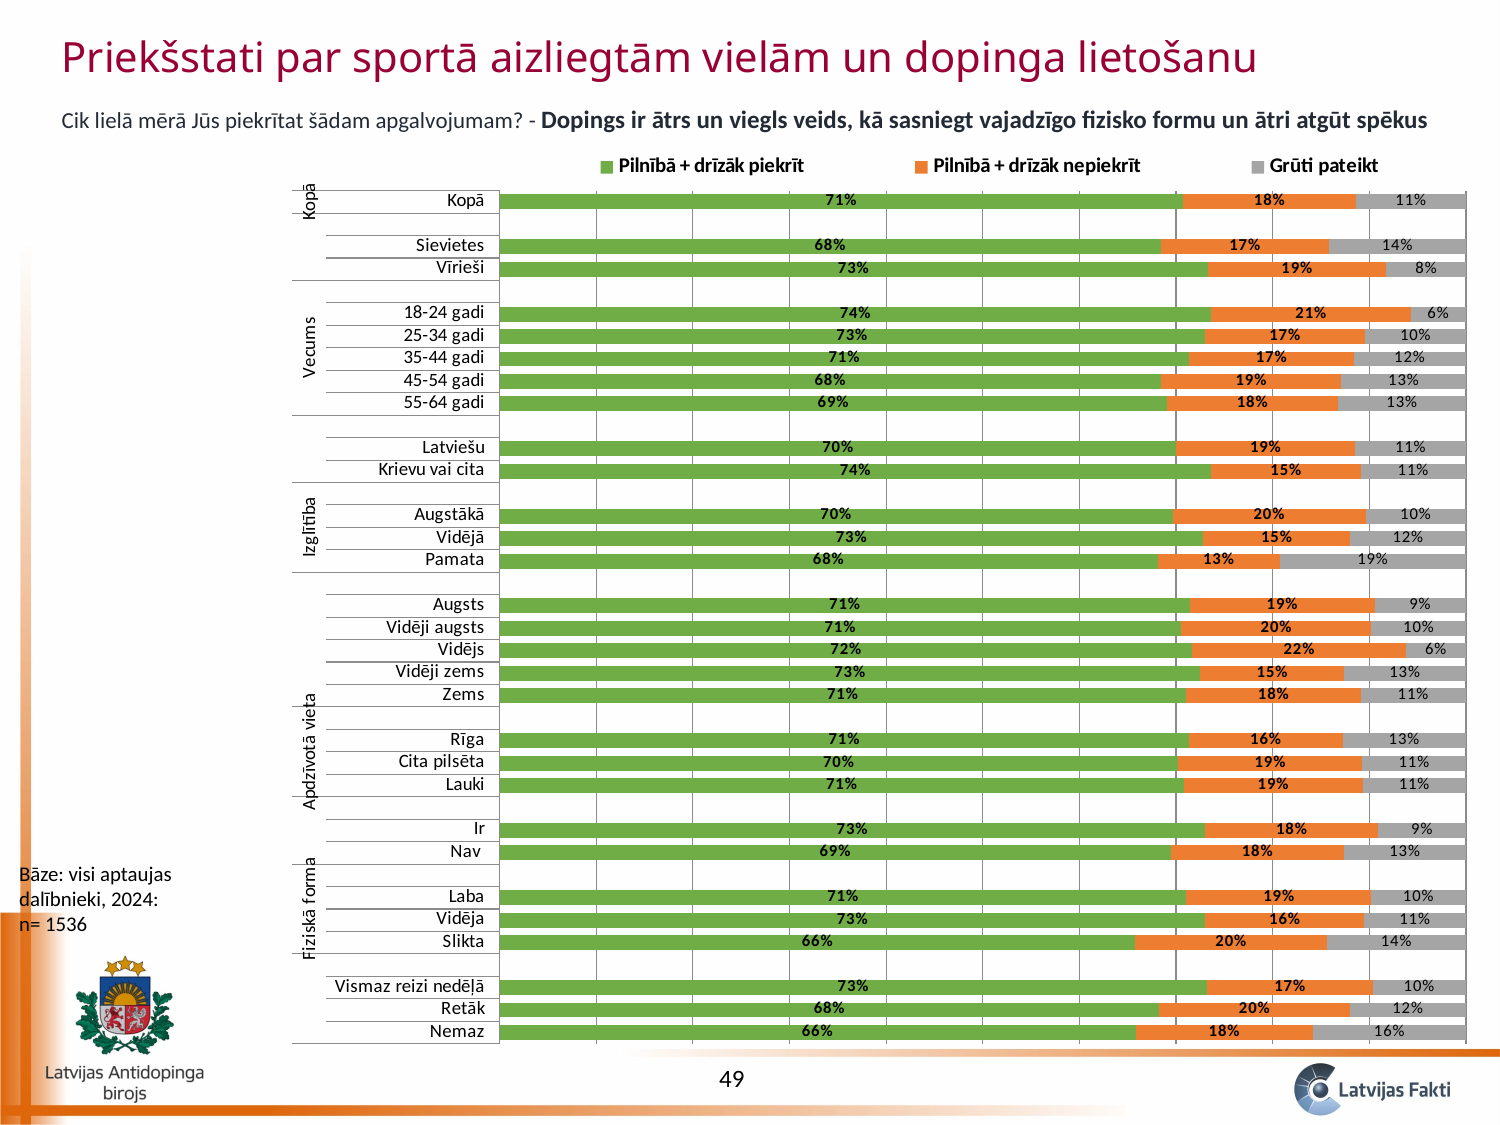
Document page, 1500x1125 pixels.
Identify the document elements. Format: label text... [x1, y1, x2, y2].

chart [224, 146, 1483, 1059]
text_box Priekšstati par sportā aizliegtām vielām un dopinga lietošanu [46, 23, 1453, 96]
text_box Cik lielā mērā Jūs piekrītat šādam apgalvojumam? - Dopings ir ātrs un viegls veids, kā sasniegt vajadzīgo fizisko formu un ātri atgūt spēkus [46, 96, 1500, 153]
text_box 49 [556, 1059, 907, 1108]
picture [0, 0, 1500, 1125]
text_box Bāze: visi aptaujas dalībnieki, 2024: n= 1536 [4, 852, 195, 943]
